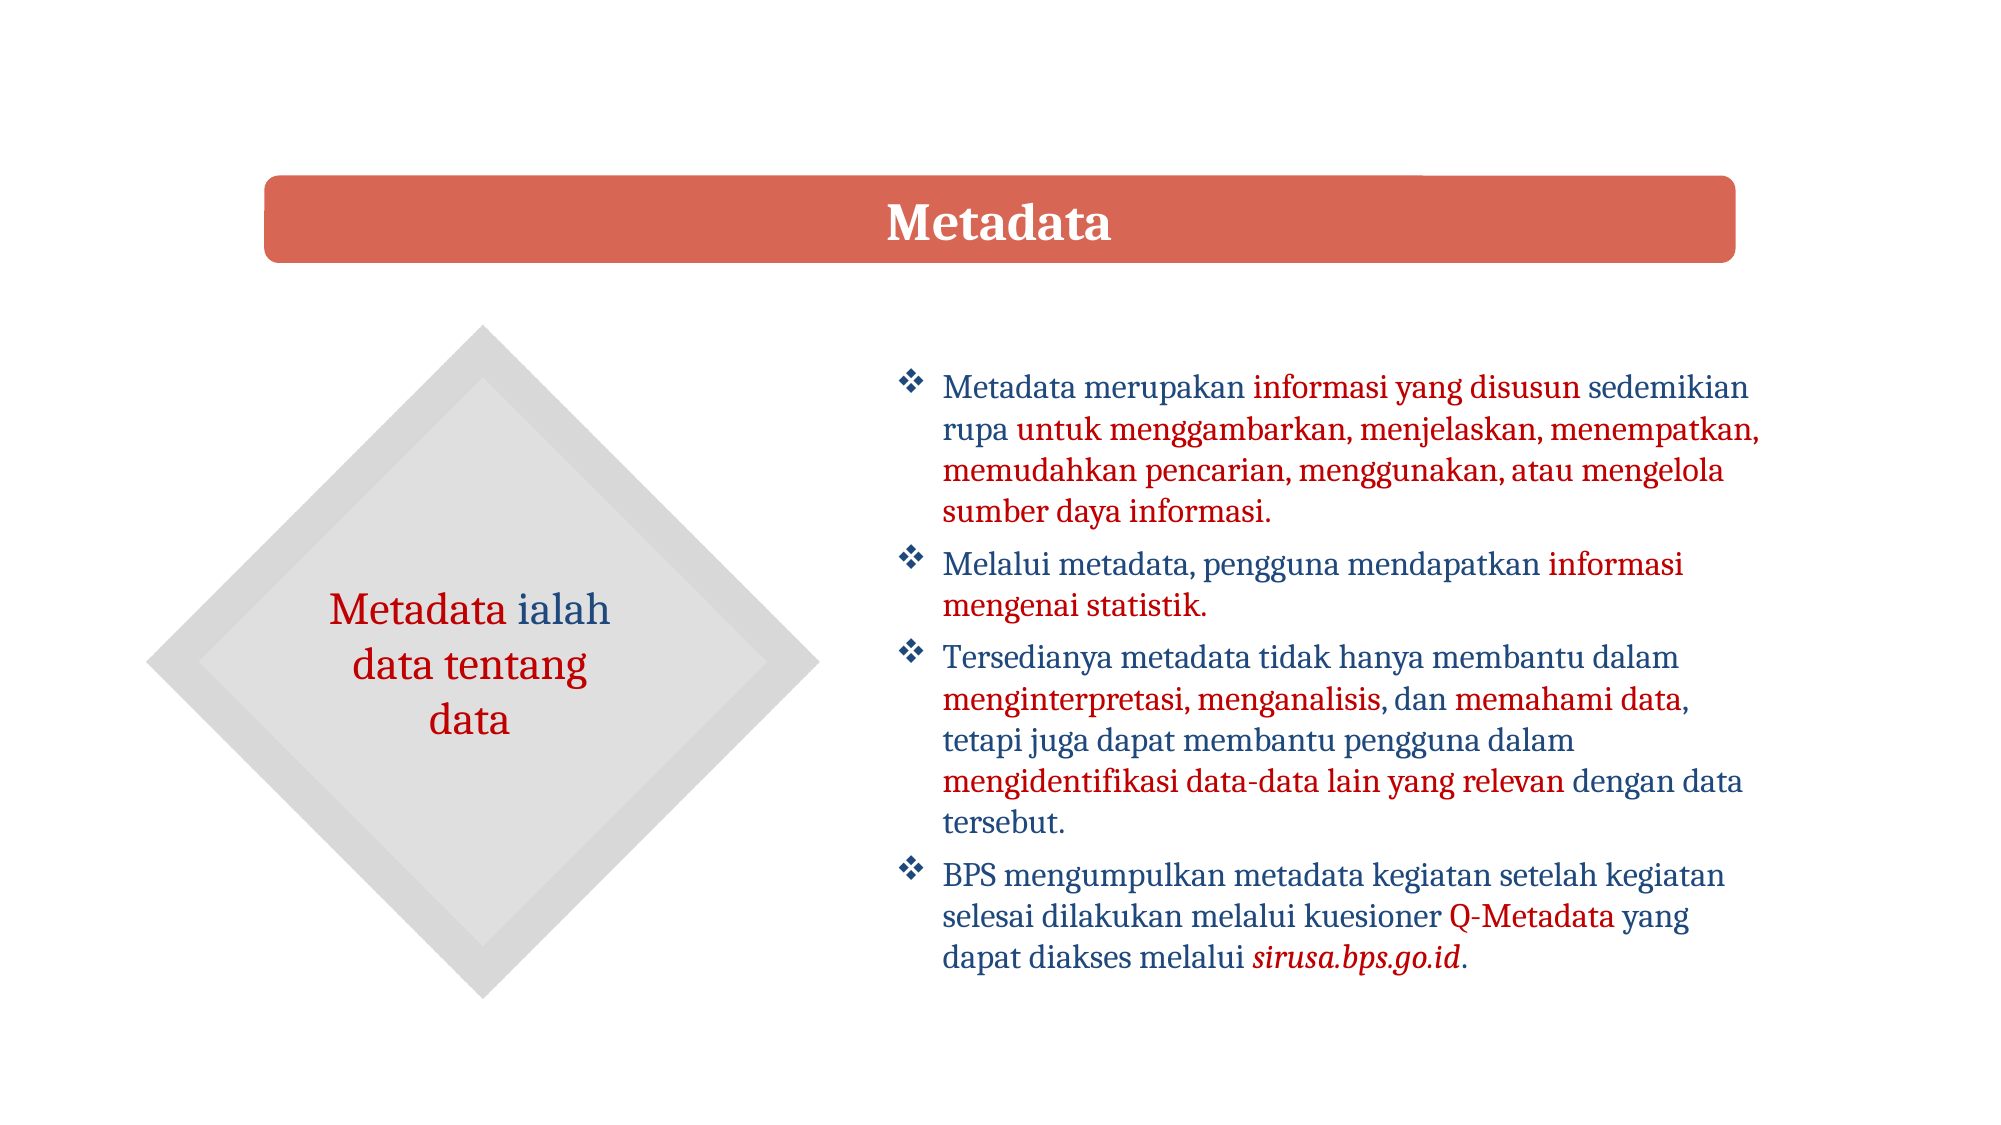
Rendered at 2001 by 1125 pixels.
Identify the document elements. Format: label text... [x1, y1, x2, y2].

text_box Metadata [264, 175, 1736, 263]
picture [145, 324, 820, 999]
text_box Metadata merupakan informasi yang disusun sedemikian rupa untuk menggambarkan, menjelaskan, menempatkan, memudahkan pencarian, menggunakan, atau mengelola sumber daya informasi. Melalui metadata, pengguna mendapatkan informasi mengenai statistik. Tersedianya metadata tidak hanya membantu dalam menginterpretasi, menganalisis, dan memahami data, tetapi juga dapat membantu pengguna dalam mengidentifikasi data-data lain yang relevan dengan data tersebut. BPS mengumpulkan metadata kegiatan setelah kegiatan selesai dilakukan melalui kuesioner Q-Metadata yang dapat diakses melalui sirusa.bps.go.id. [881, 356, 1779, 984]
